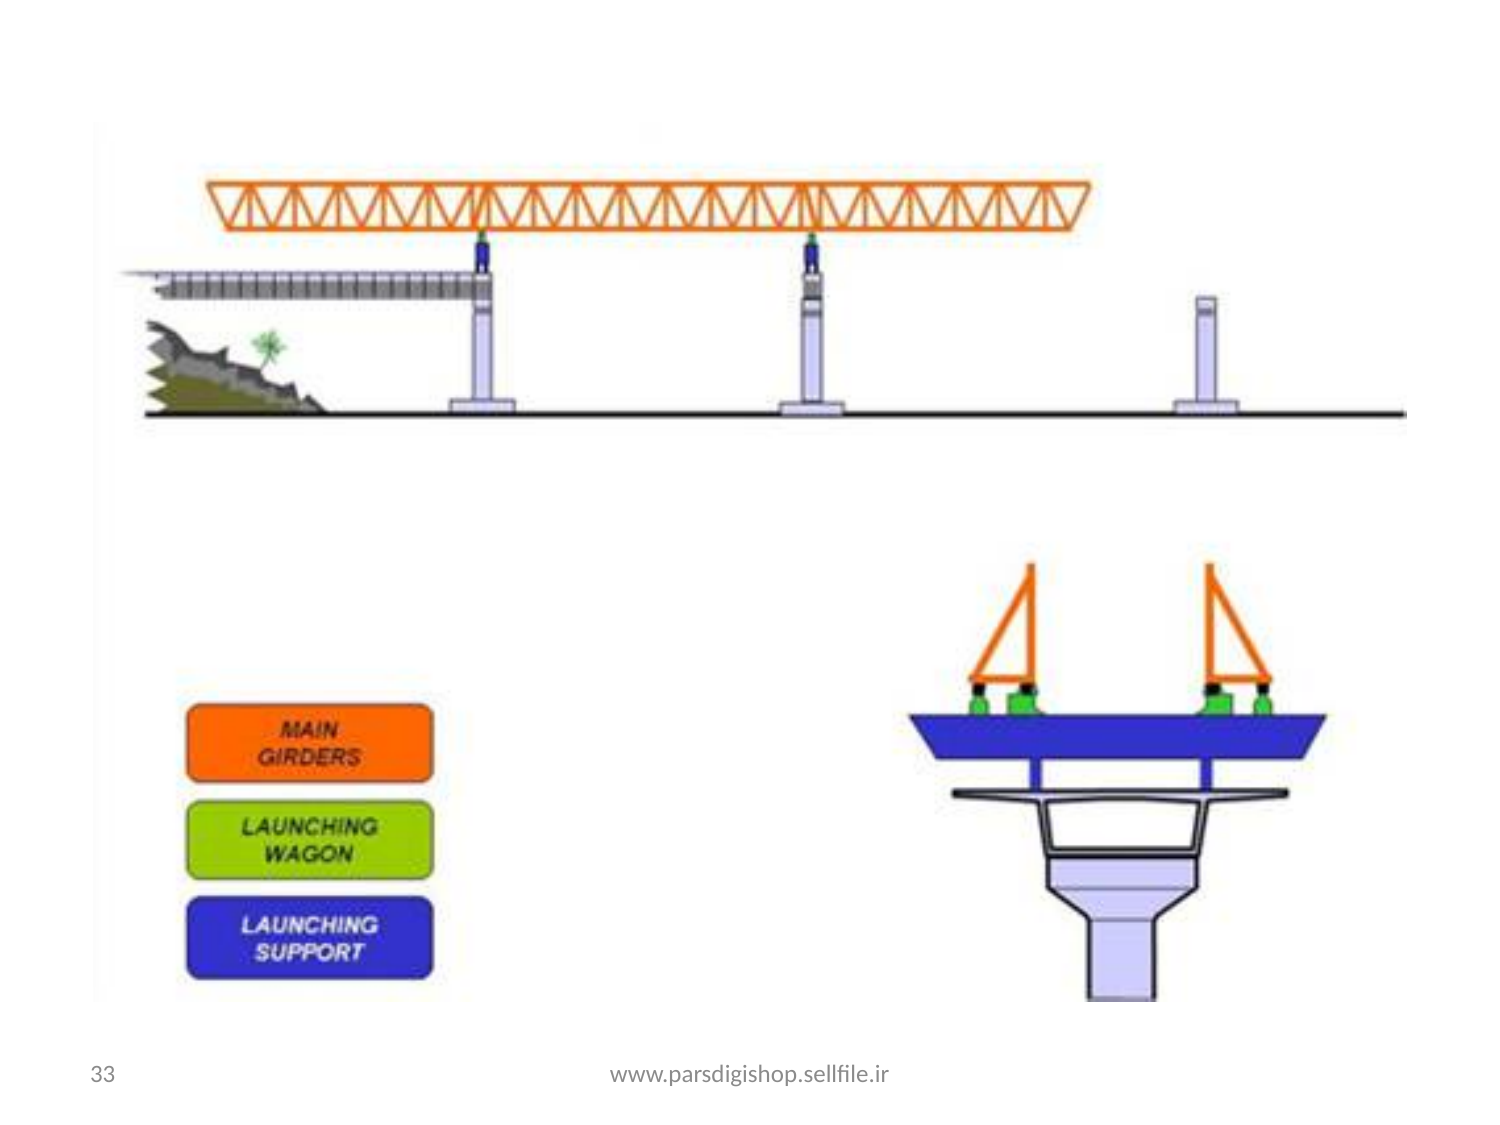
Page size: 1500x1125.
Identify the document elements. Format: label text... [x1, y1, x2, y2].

picture [93, 122, 1407, 1003]
slide_number 33 [75, 1042, 425, 1103]
footer www.parsdigishop.sellfile.ir [512, 1042, 988, 1103]
